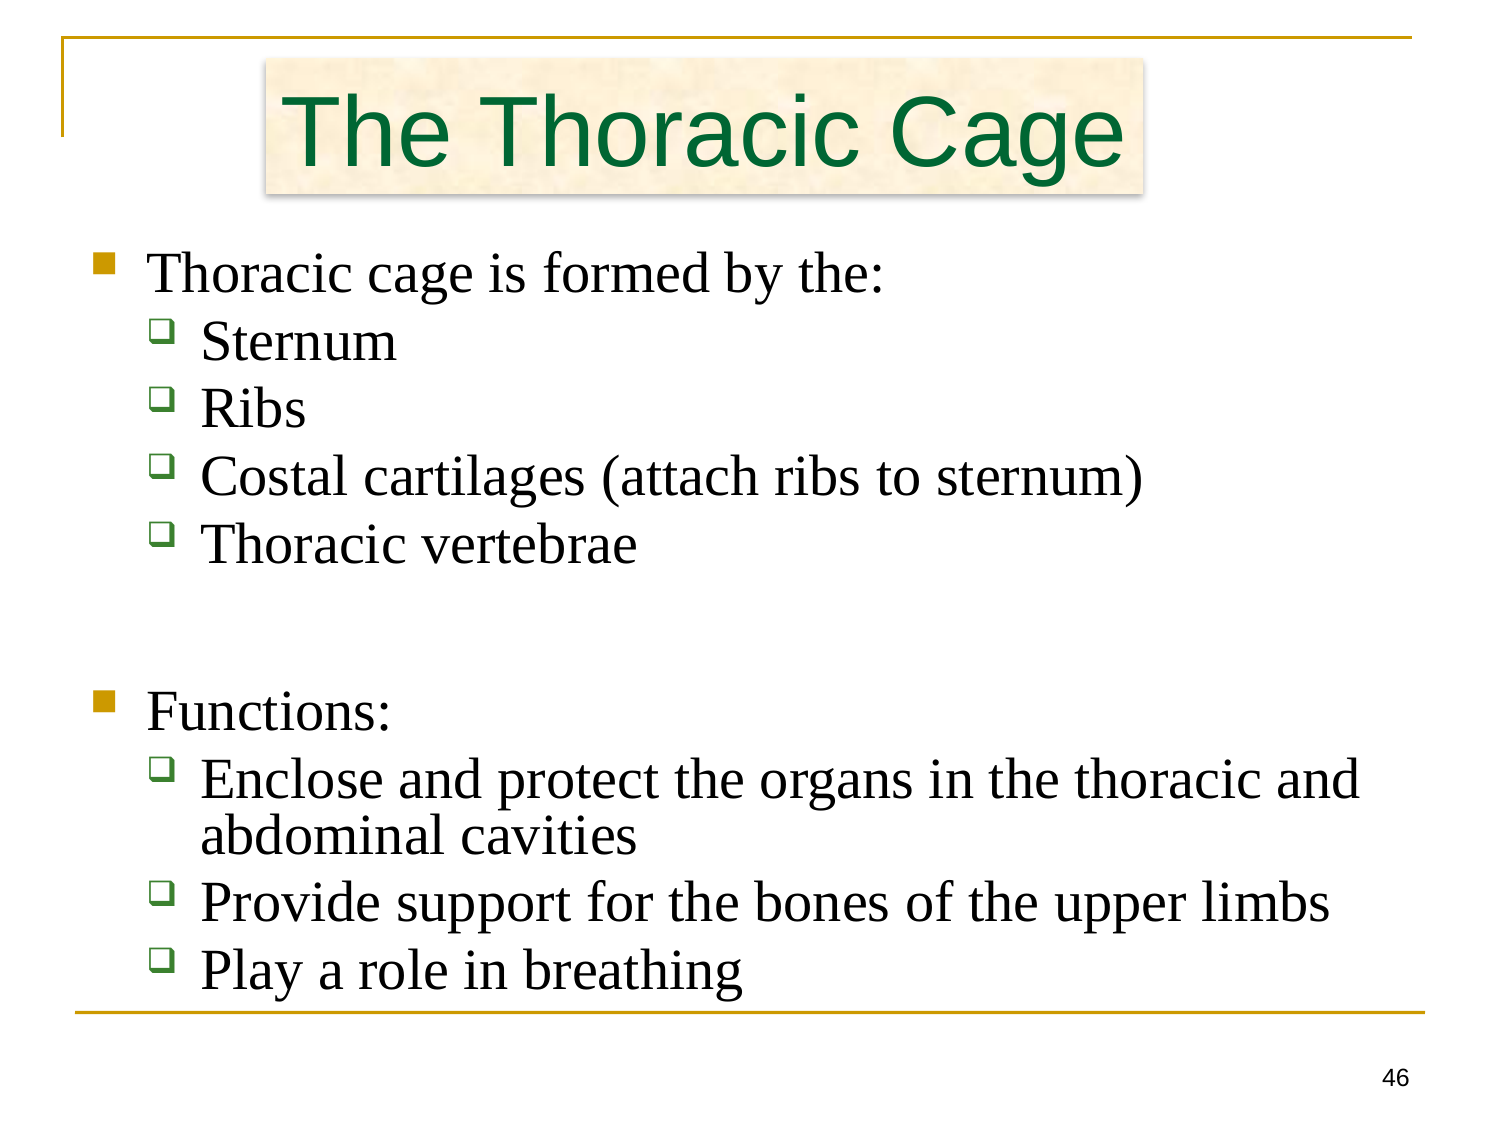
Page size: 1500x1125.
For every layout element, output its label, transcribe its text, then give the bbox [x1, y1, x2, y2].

text_box The Thoracic Cage [266, 58, 1144, 194]
slide_number 46 [1074, 1023, 1426, 1100]
list Thoracic cage is formed by the: Sternum Ribs Costal cartilages (attach ribs to sternum) Thoracic vertebrae Functions: Enclose and protect the organs in the thoracic and abdominal cavities Provide support for the bones of the upper limbs Play a role in breathing [74, 240, 1426, 1025]
